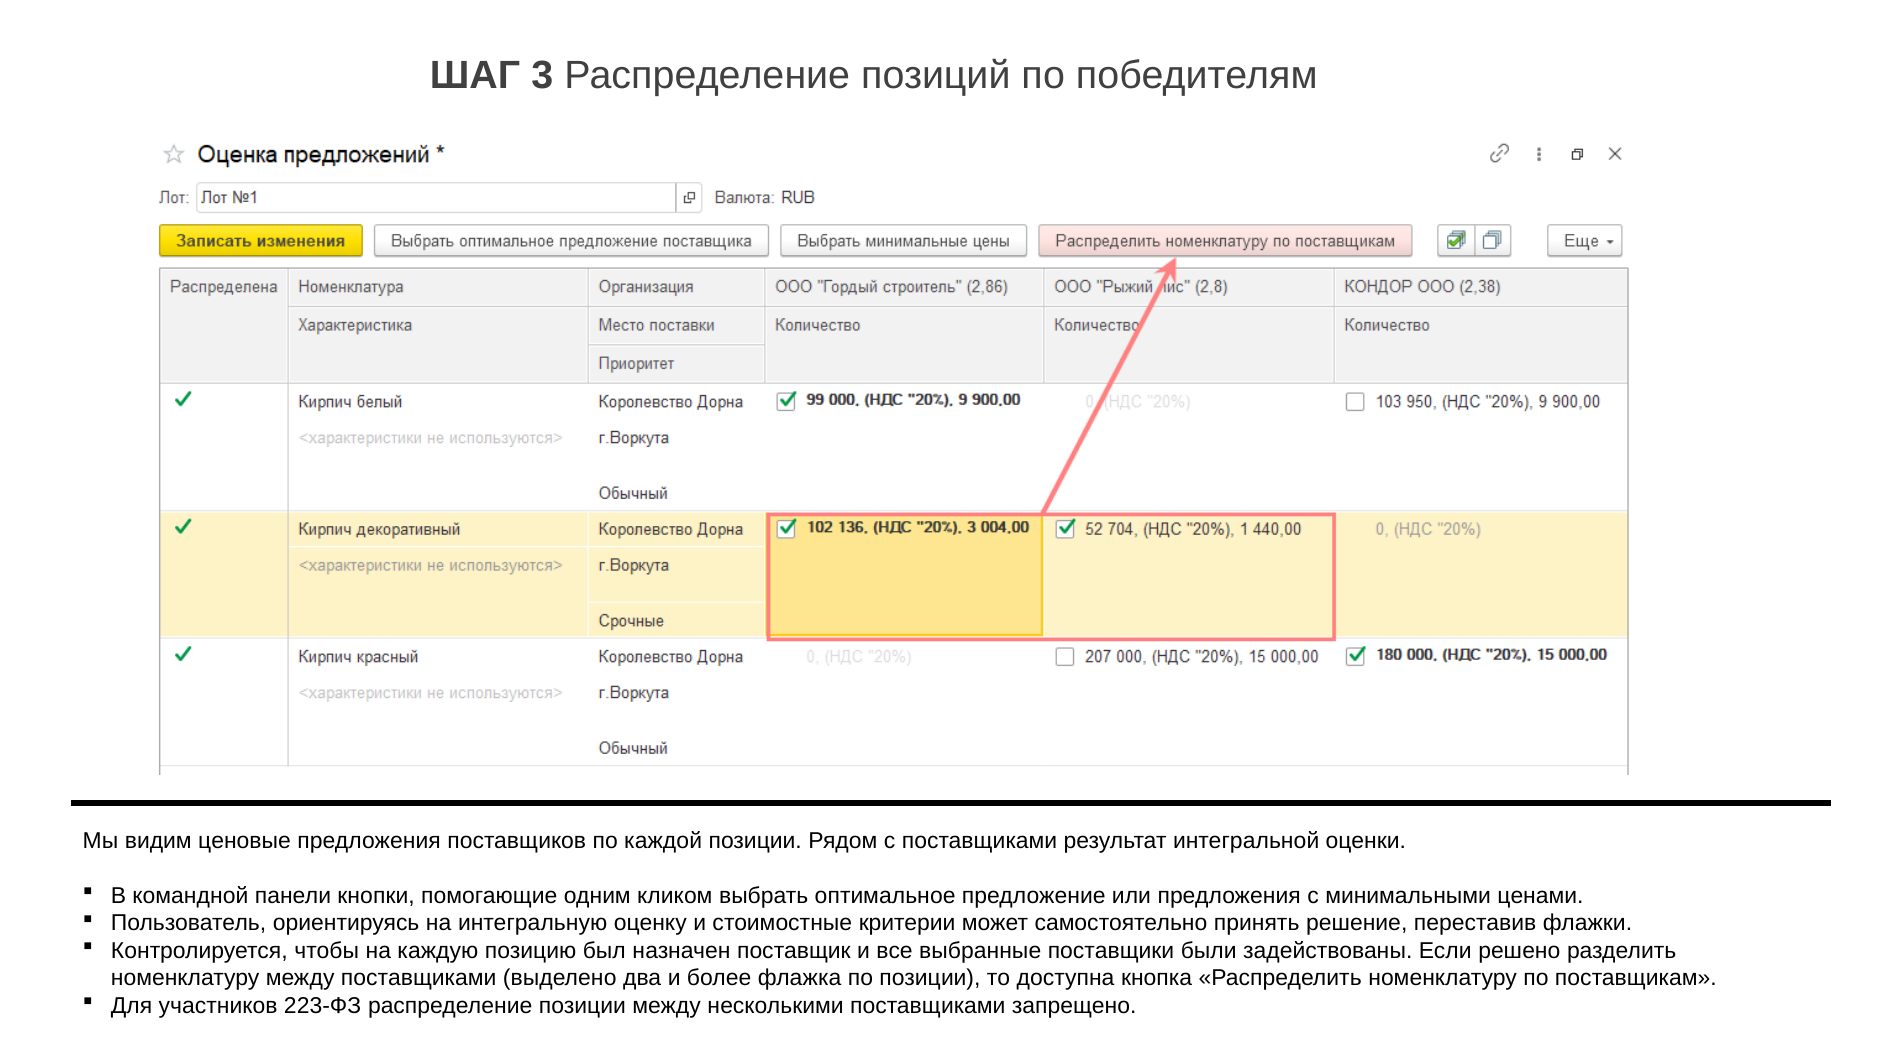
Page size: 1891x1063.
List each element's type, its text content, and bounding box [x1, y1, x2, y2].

text_box ШАГ 3 Распределение позиций по победителям [283, 0, 1465, 105]
text_box Мы видим ценовые предложения поставщиков по каждой позиции. Рядом с поставщиками результат интегральной оценки. В командной панели кнопки, помогающие одним кликом выбрать оптимальное предложение или предложения с минимальными ценами. Пользователь, ориентируясь на интегральную оценку и стоимостные критерии может самостоятельно принять решение, переставив флажки. Контролируется, чтобы на каждую позицию был назначен поставщик и все выбранные поставщики были задействованы. Если решено разделить номенклатуру между поставщиками (выделено два и более флажка по позиции), то доступна кнопка «Распределить номенклатуру по поставщикам». Для участников 223-ФЗ распределение позиции между несколькими поставщиками запрещено. [68, 818, 1831, 1026]
picture [153, 129, 1630, 775]
